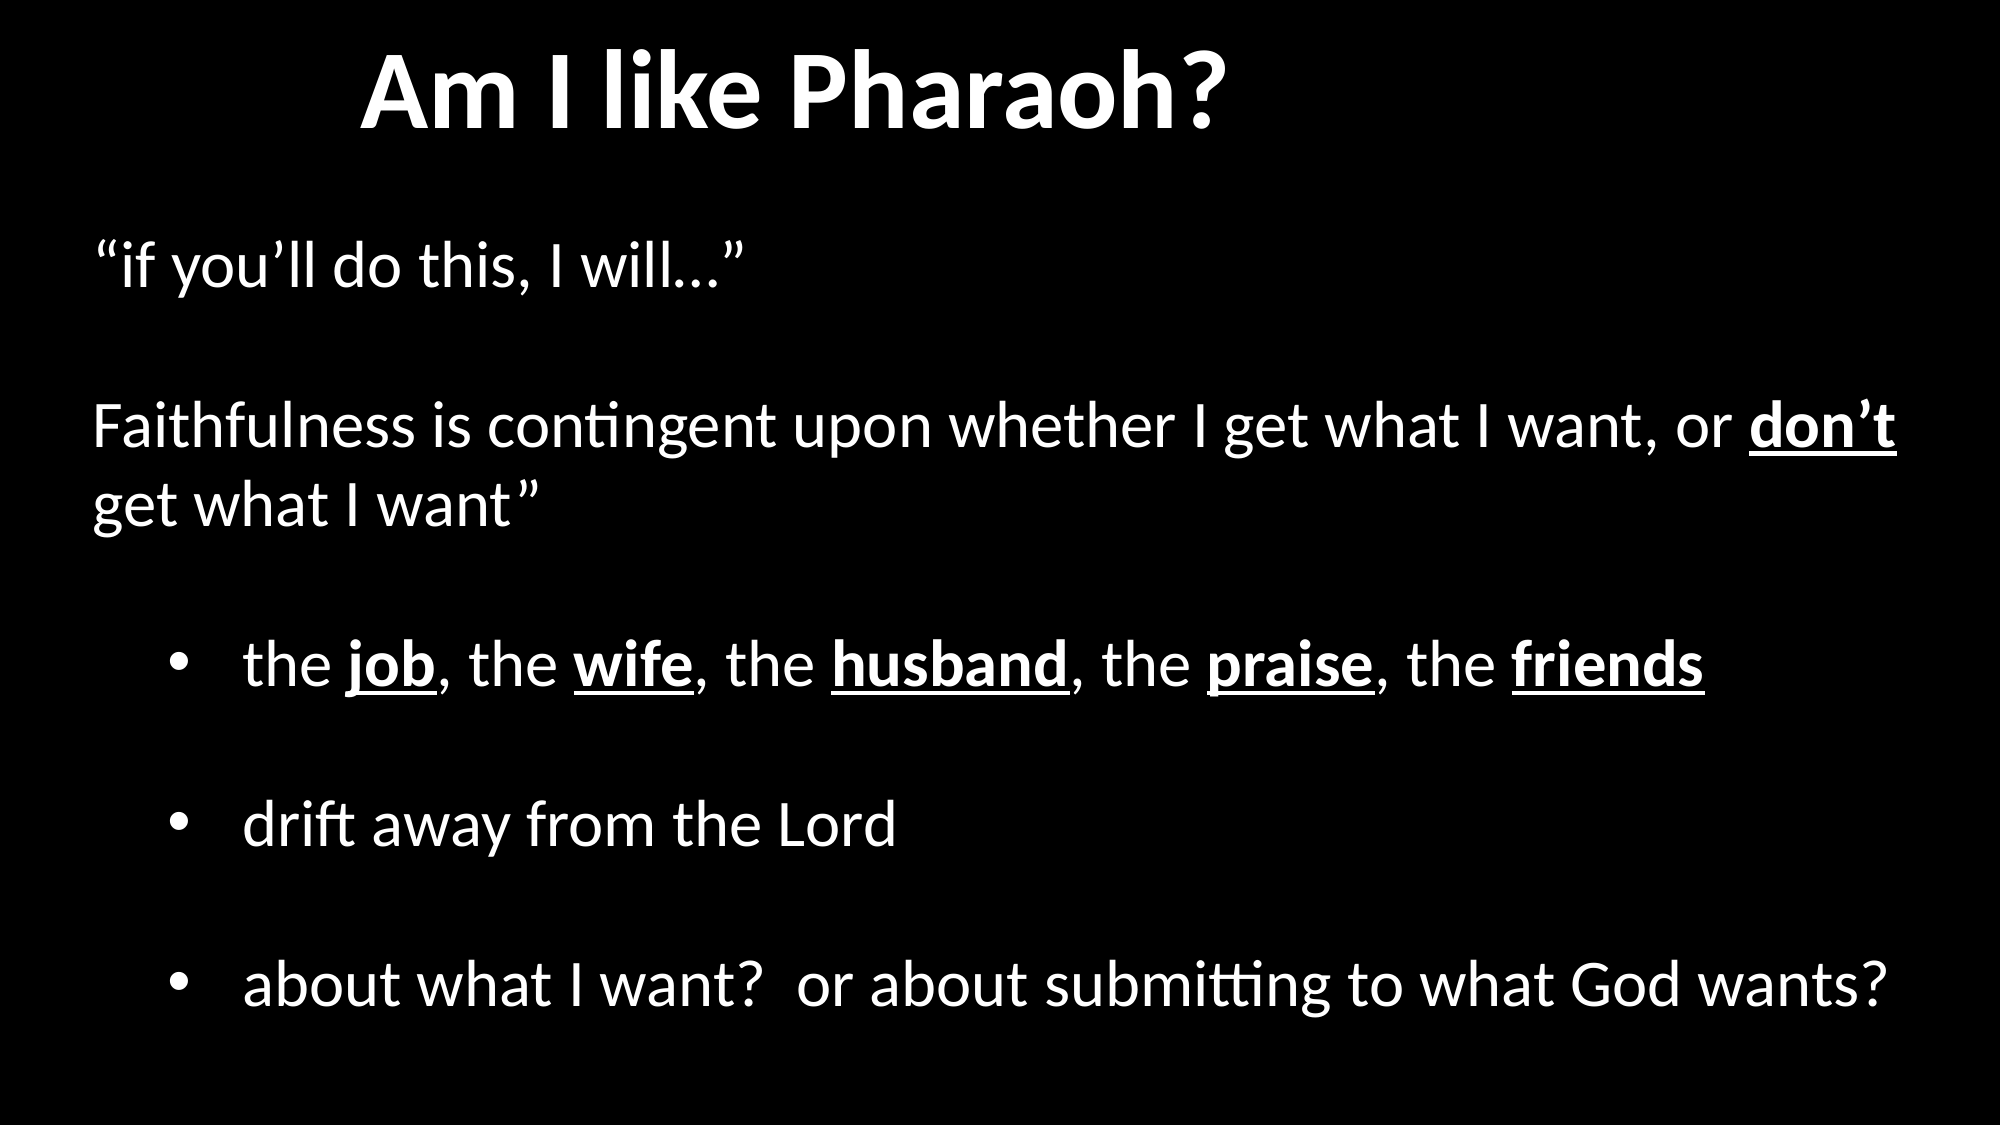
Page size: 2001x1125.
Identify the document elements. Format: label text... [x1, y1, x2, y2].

text_box Am I like Pharaoh? [13, 8, 1579, 159]
text_box “if you’ll do this, I will…” Faithfulness is contingent upon whether I get what I want, or don’t get what I want” the job, the wife, the husband, the praise, the friends drift away from the Lord about what I want? or about submitting to what God wants? [77, 213, 1935, 1028]
